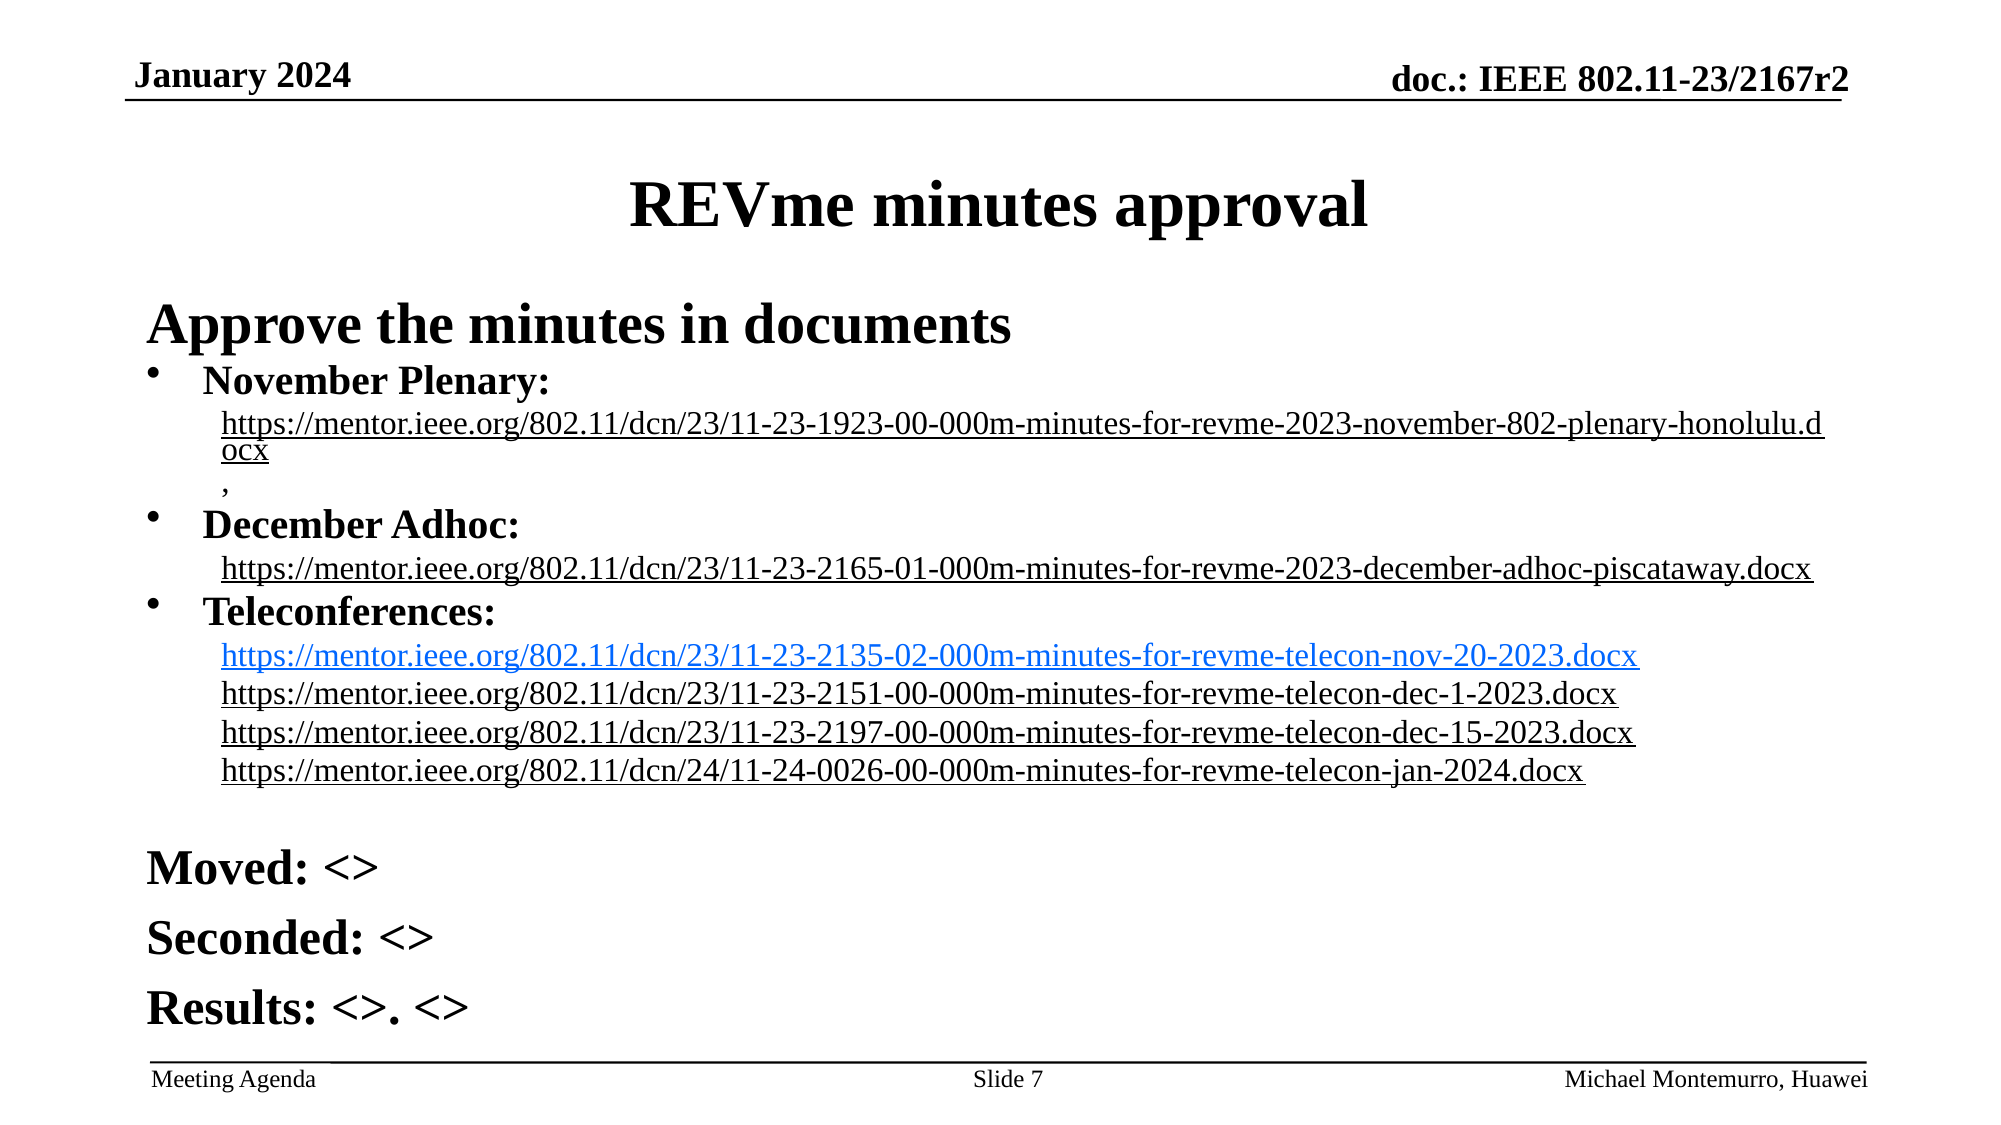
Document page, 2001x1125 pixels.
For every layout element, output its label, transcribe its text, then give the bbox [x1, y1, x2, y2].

list Approve the minutes in documents November Plenary: https://mentor.ieee.org/802.11/dcn/23/11-23-1923-00-000m-minutes-for-revme-2023-november-802-plenary-honolulu.docx, December Adhoc: https://mentor.ieee.org/802.11/dcn/23/11-23-2165-01-000m-minutes-for-revme-2023-december-adhoc-piscataway.docx Teleconferences: https://mentor.ieee.org/802.11/dcn/23/11-23-2135-02-000m-minutes-for-revme-telecon-nov-20-2023.docx https://mentor.ieee.org/802.11/dcn/23/11-23-2151-00-000m-minutes-for-revme-telecon-dec-1-2023.docx https://mentor.ieee.org/802.11/dcn/23/11-23-2197-00-000m-minutes-for-revme-telecon-dec-15-2023.docx https://mentor.ieee.org/802.11/dcn/24/11-24-0026-00-000m-minutes-for-revme-telecon-jan-2024.docx Moved: <> Seconded: <> Results: <>. <> [131, 290, 1850, 1063]
slide_number Slide 7 [972, 1061, 1045, 1093]
title REVme minutes approval [150, 112, 1850, 288]
footer Michael Montemurro, Huawei [1266, 1061, 1869, 1093]
